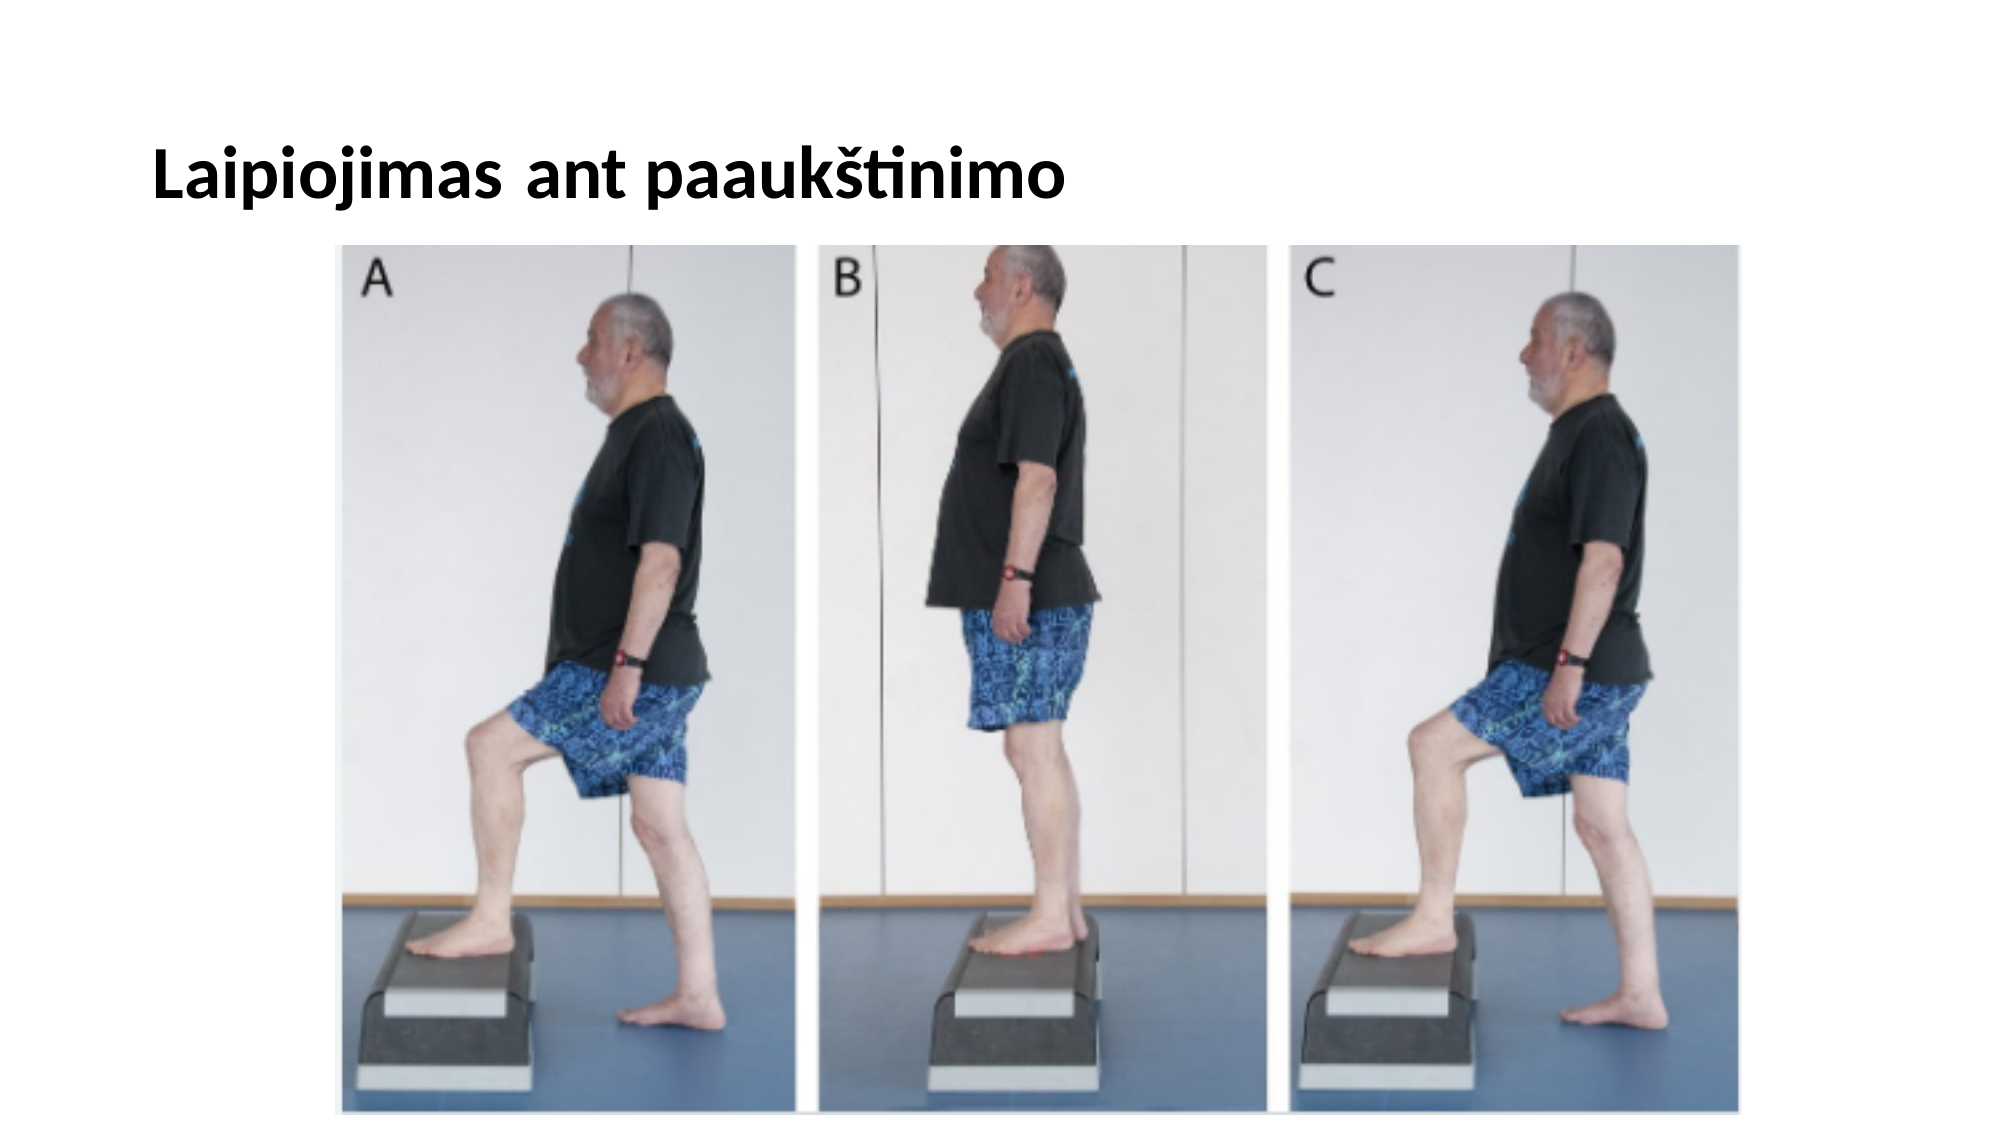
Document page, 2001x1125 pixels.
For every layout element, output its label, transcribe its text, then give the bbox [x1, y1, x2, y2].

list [334, 245, 1742, 1115]
title Laipiojimas ant paaukštinimo [137, 59, 1863, 278]
